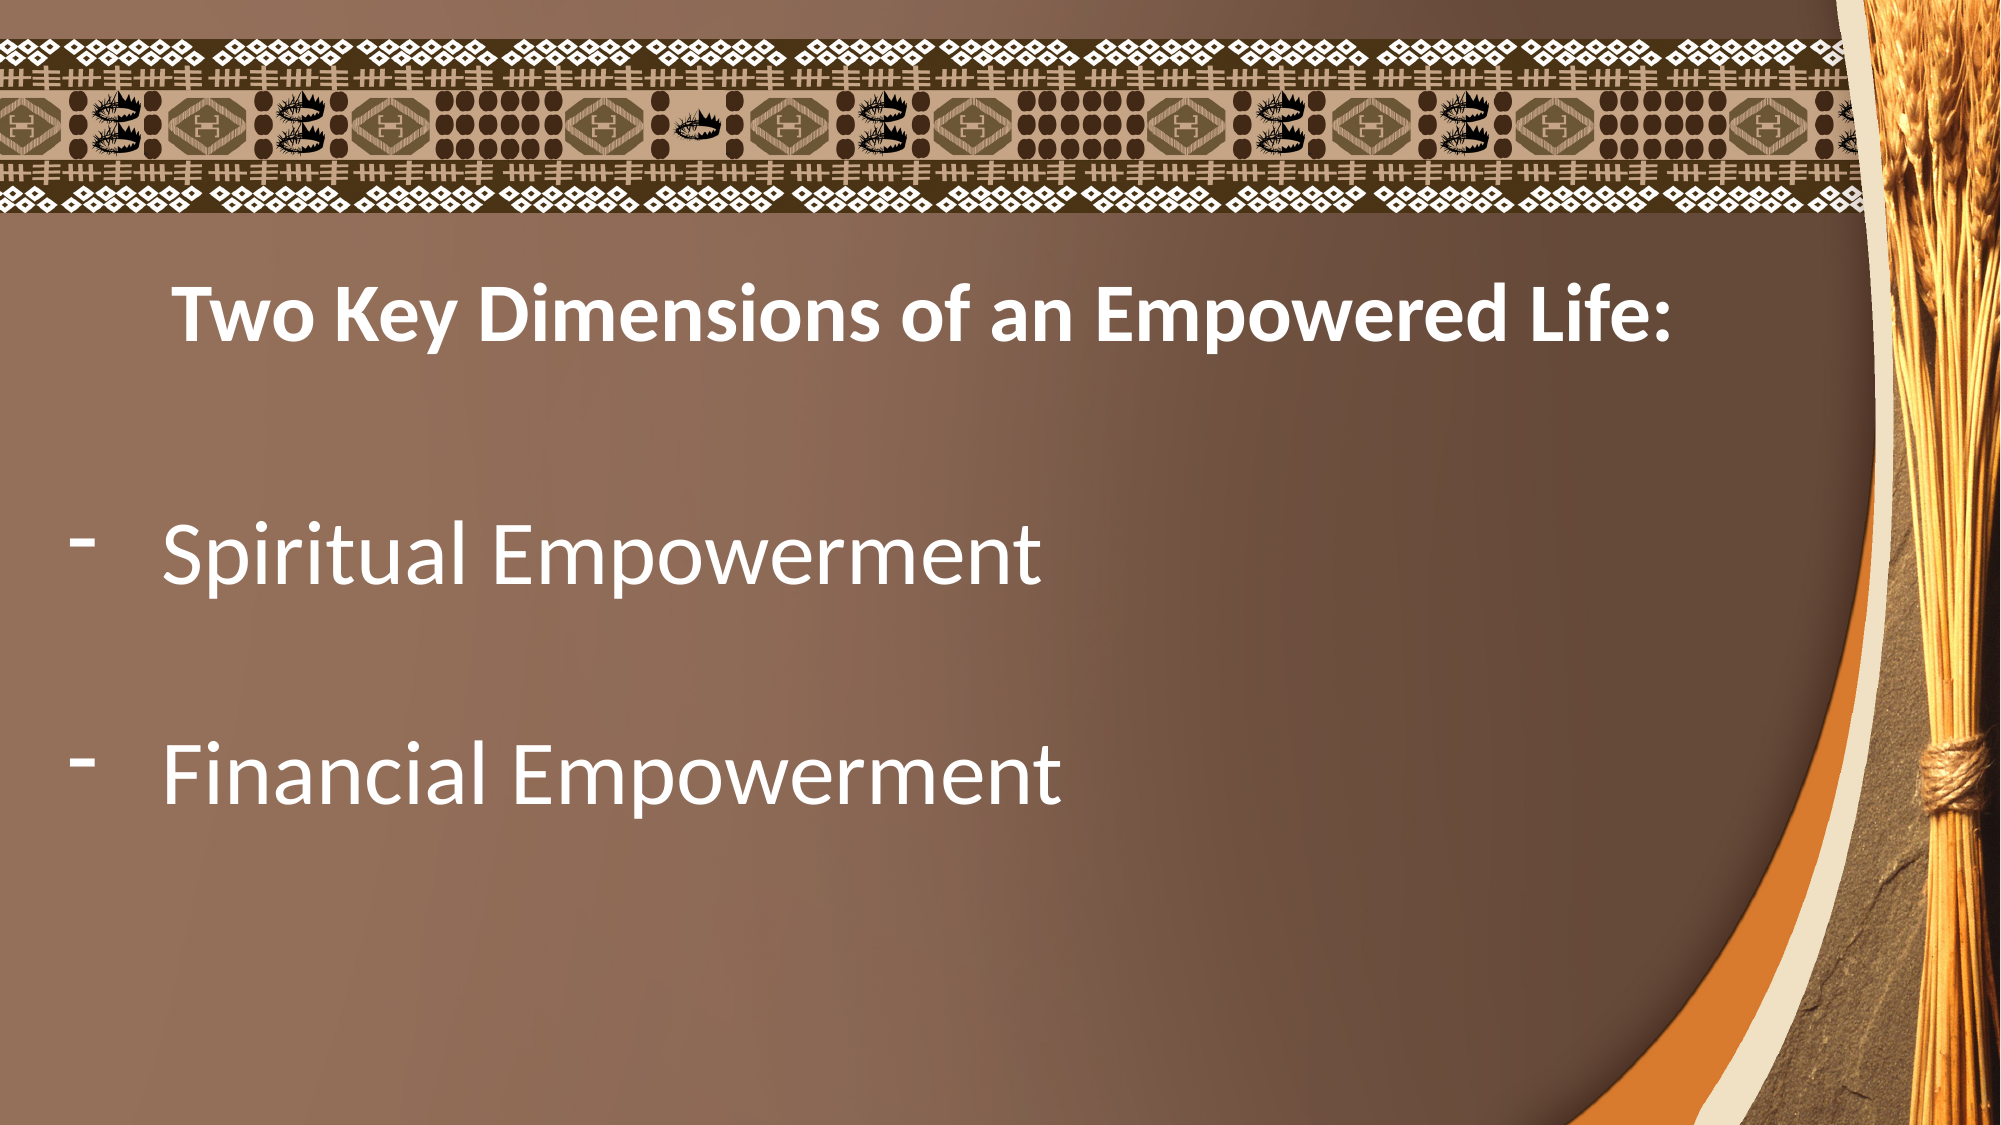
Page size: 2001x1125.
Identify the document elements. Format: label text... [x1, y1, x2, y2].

picture [0, 0, 2001, 1125]
text_box Two Key Dimensions of an Empowered Life: Spiritual Empowerment Financial Empowerment [52, 205, 1795, 876]
